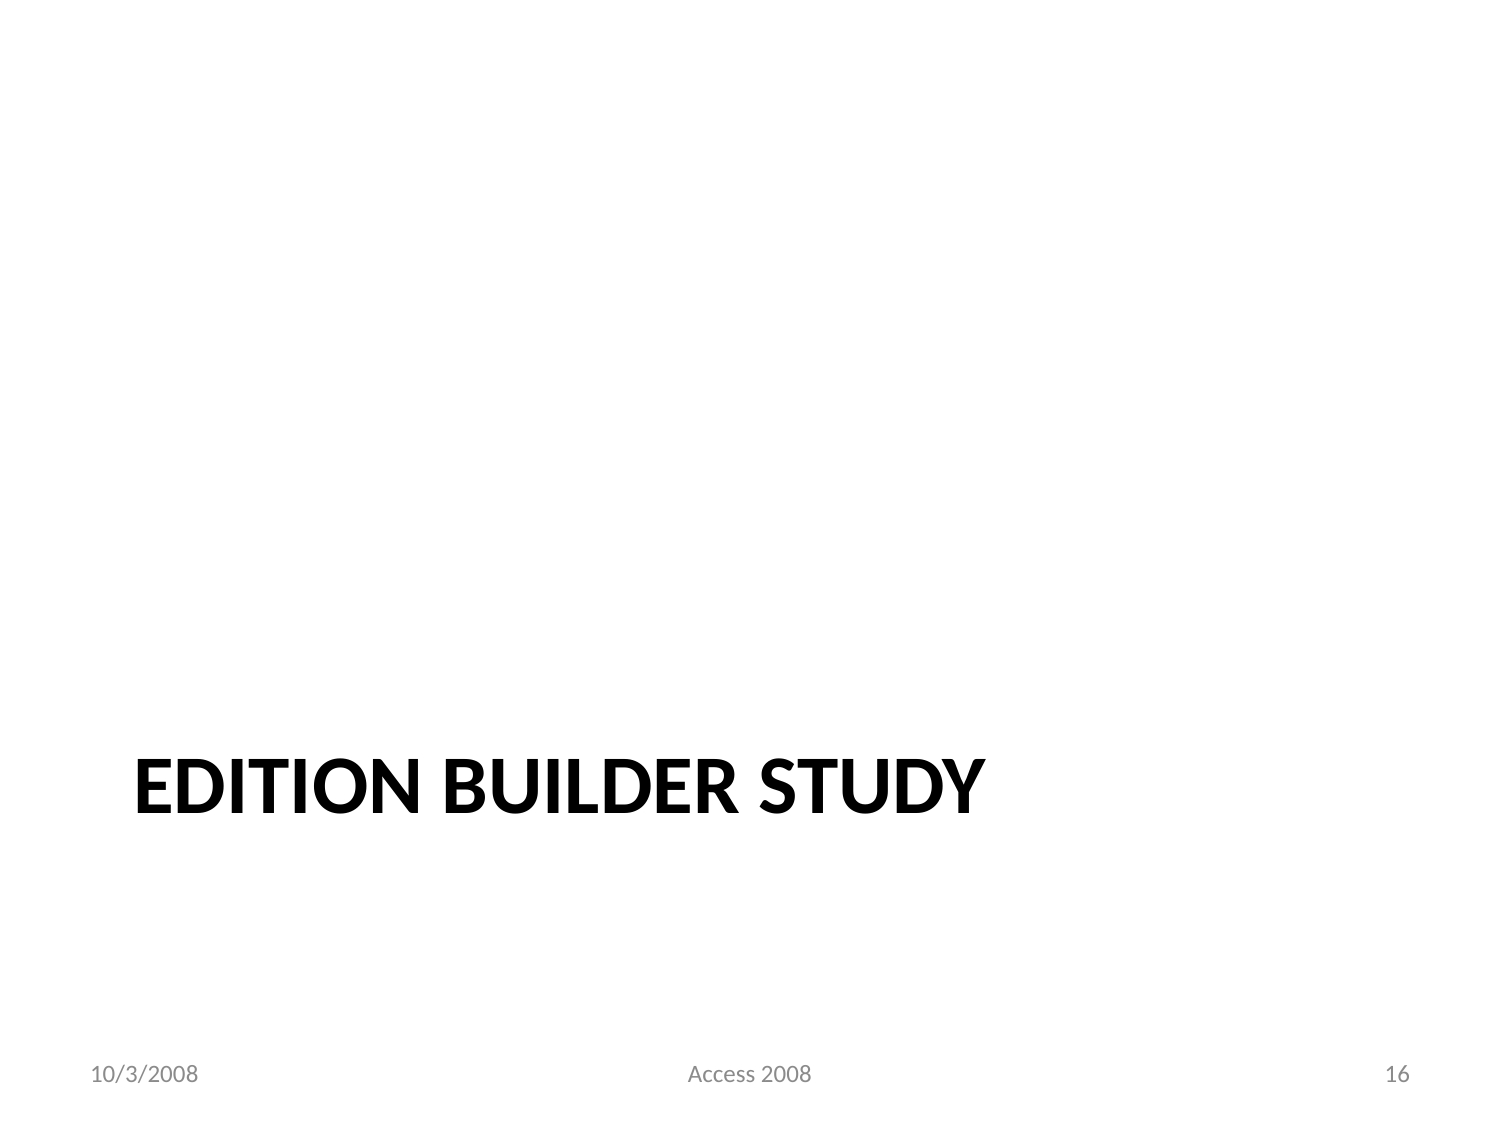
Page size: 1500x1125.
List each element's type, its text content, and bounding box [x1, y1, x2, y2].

title Edition builder study [118, 722, 1394, 947]
footer Access 2008 [512, 1042, 988, 1103]
slide_number 16 [1074, 1042, 1425, 1103]
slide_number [75, 1042, 425, 1103]
